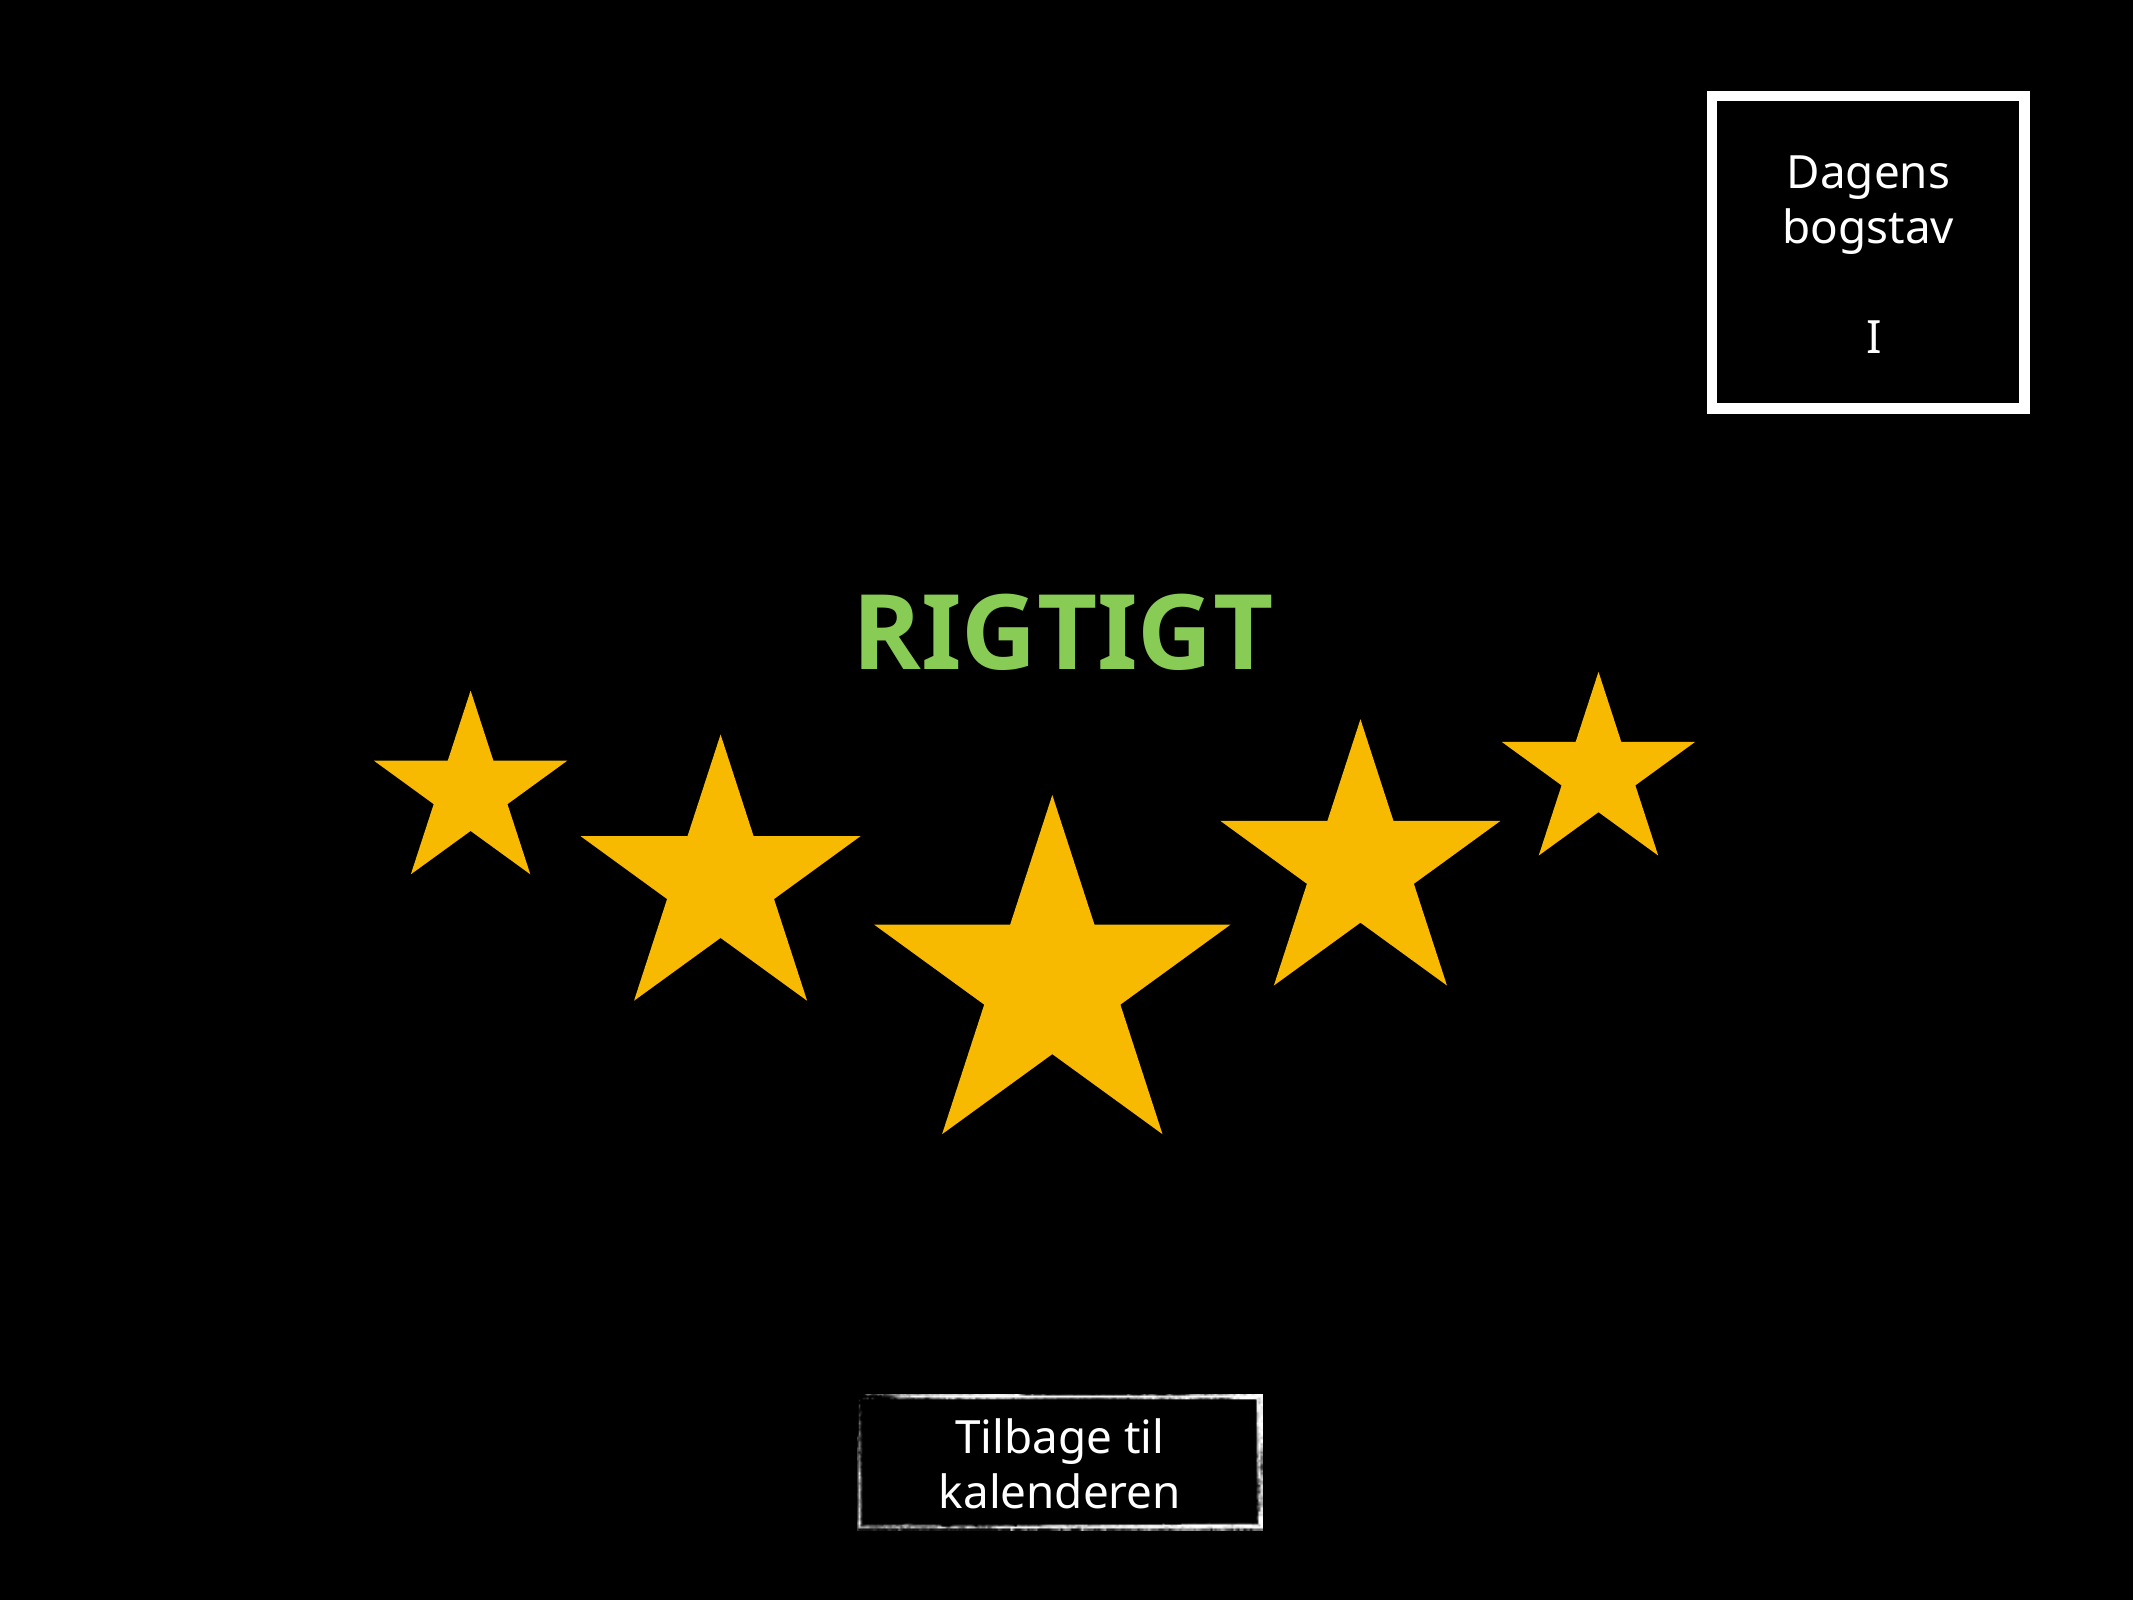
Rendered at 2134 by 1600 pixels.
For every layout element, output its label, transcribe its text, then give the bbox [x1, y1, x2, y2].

text_box [1501, 671, 1696, 856]
text_box [373, 690, 568, 875]
text_box [580, 734, 861, 1001]
text_box RIGTIGT [844, 557, 1283, 699]
text_box [874, 795, 1231, 1135]
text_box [856, 1394, 1263, 1532]
text_box [1220, 719, 1501, 986]
text_box Dagens bogstav I [1712, 96, 2025, 409]
